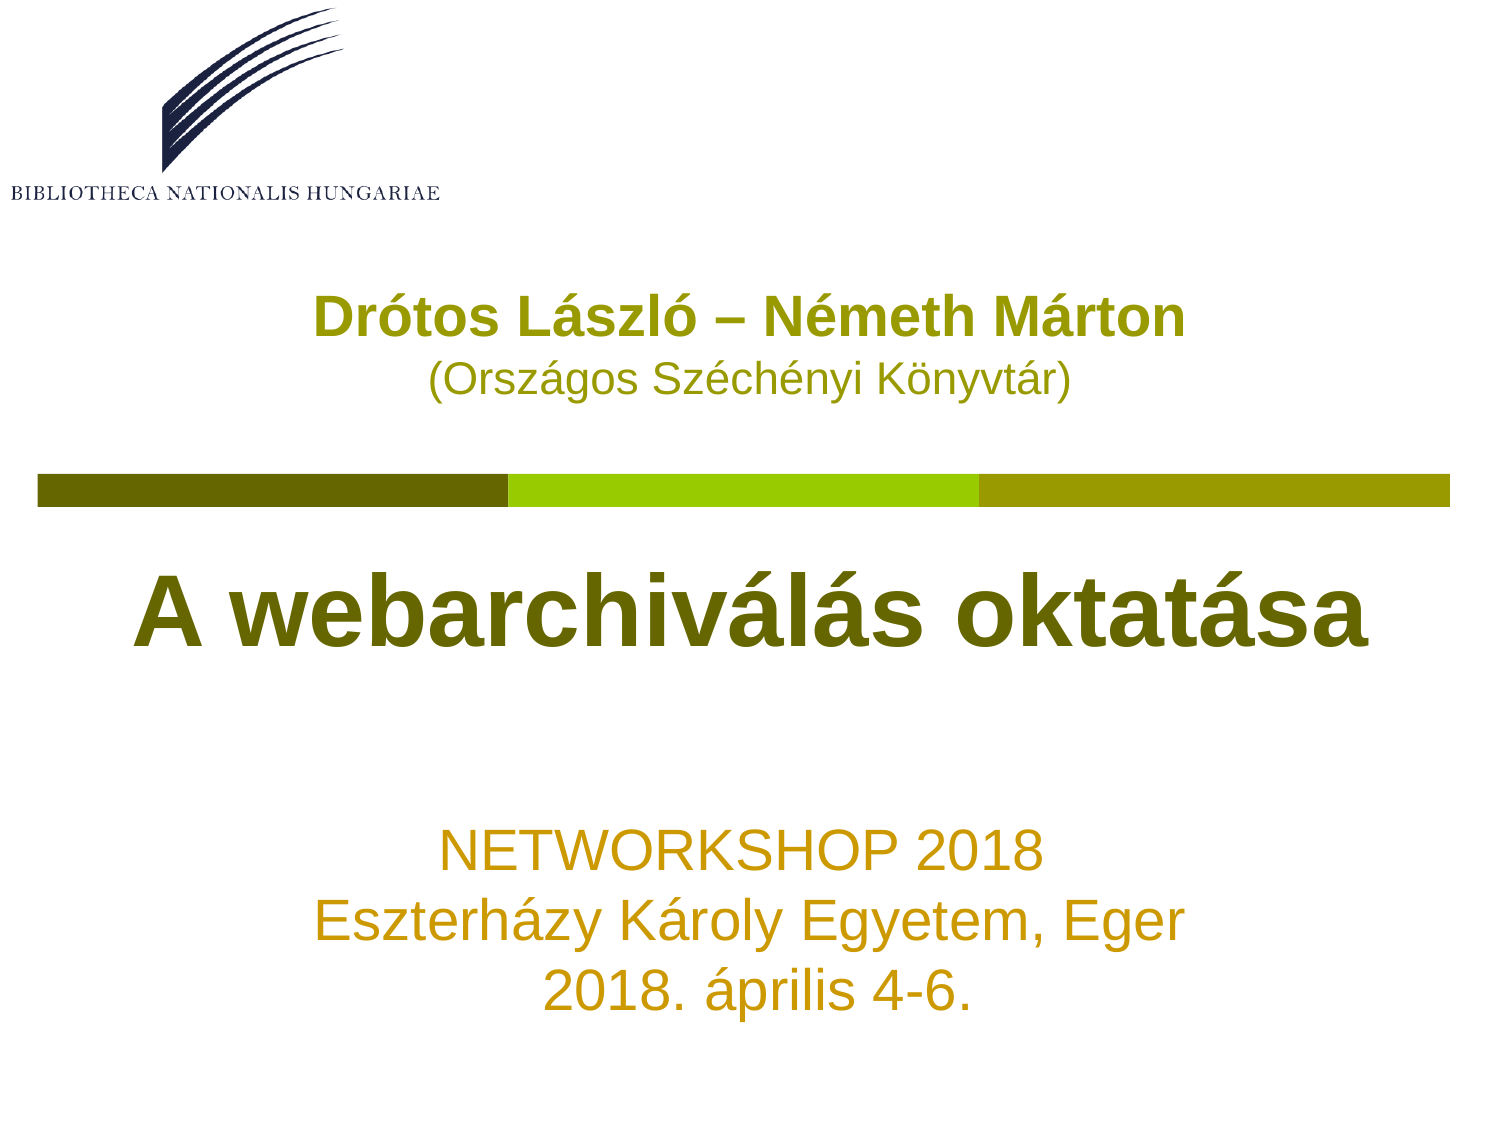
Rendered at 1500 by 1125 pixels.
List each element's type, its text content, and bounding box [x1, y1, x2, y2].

picture [0, 0, 455, 207]
subtitle A webarchiválás oktatása [64, 536, 1436, 1125]
title Drótos László – Németh Márton (Országos Széchényi Könyvtár) [112, 239, 1388, 443]
text_box NETWORKSHOP 2018 Eszterházy Károly Egyetem, Eger 2018. április 4-6. [224, 804, 1276, 1030]
